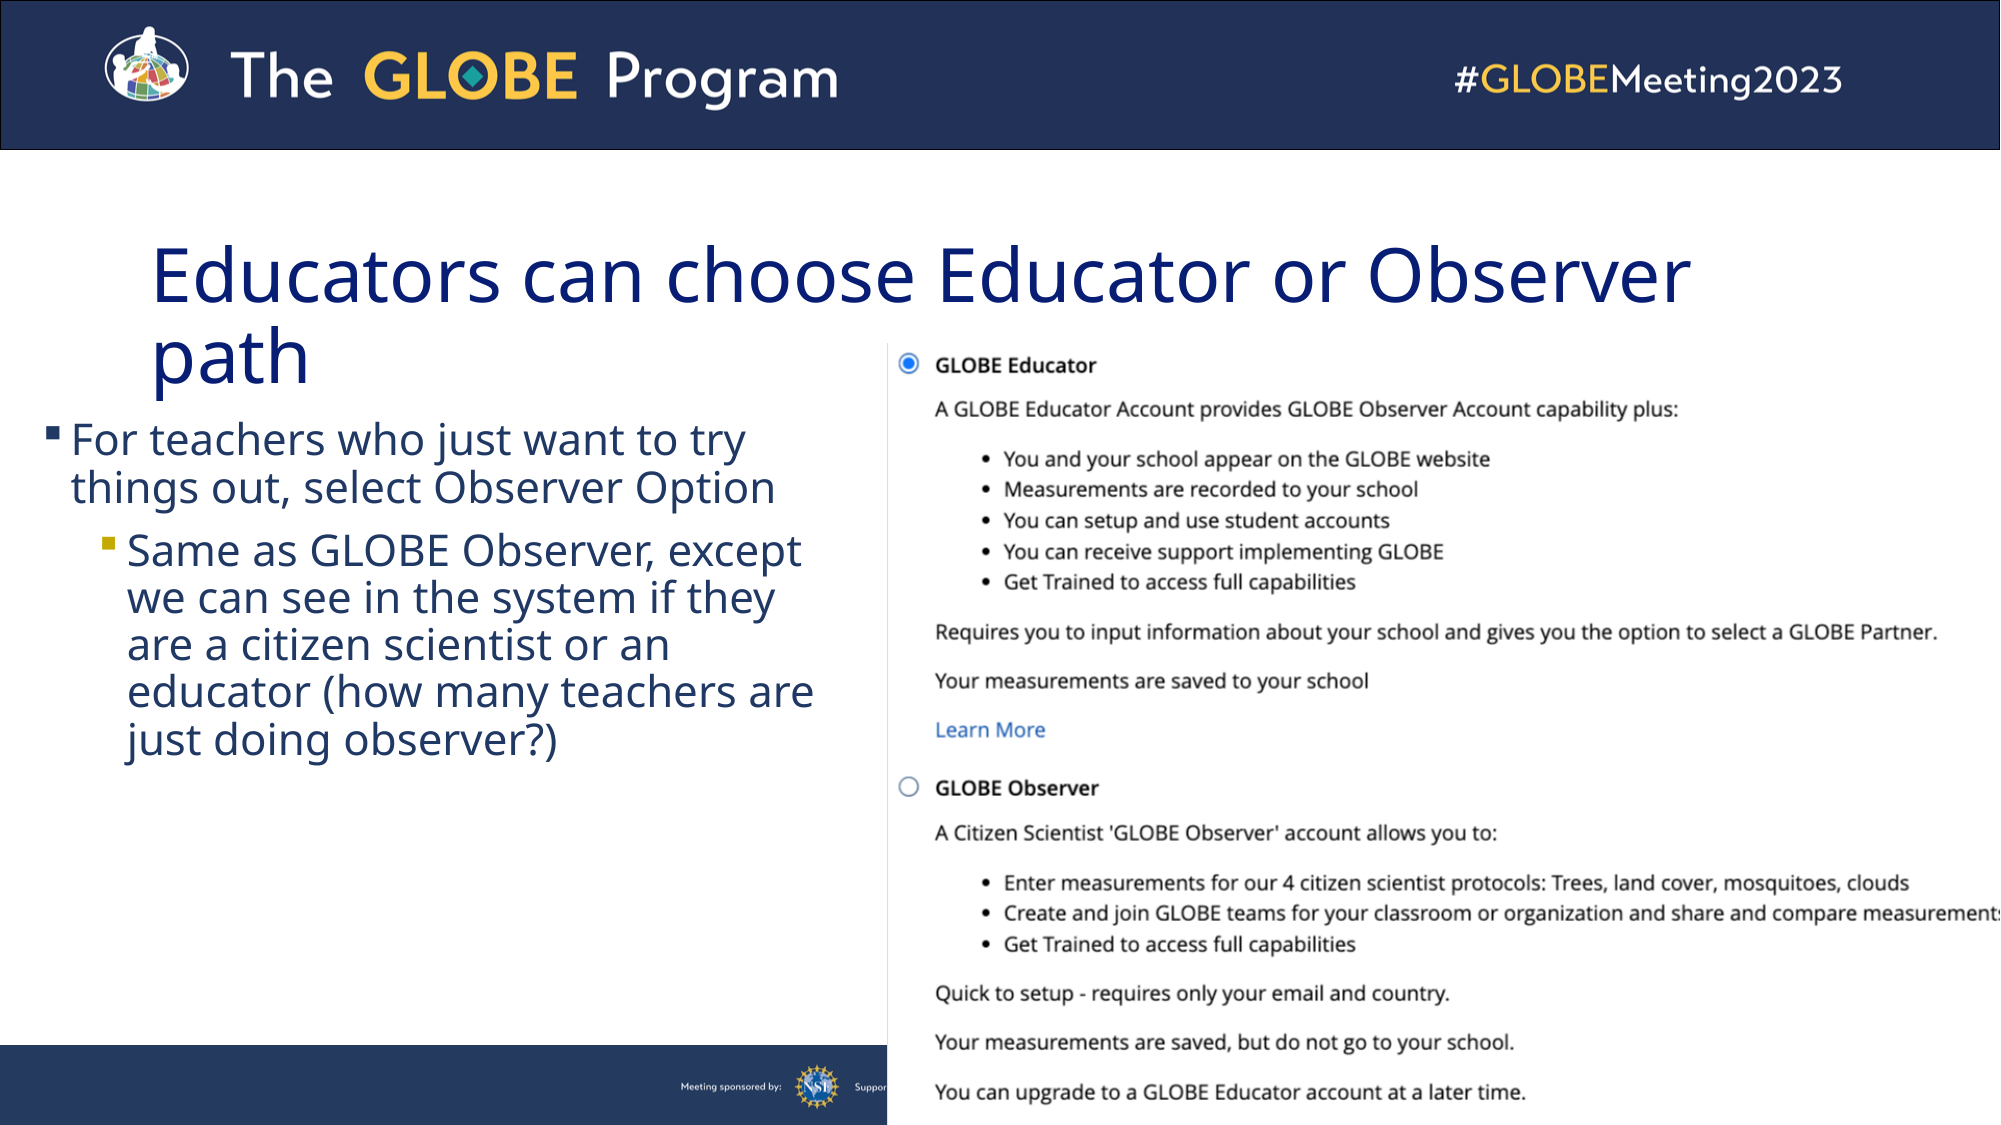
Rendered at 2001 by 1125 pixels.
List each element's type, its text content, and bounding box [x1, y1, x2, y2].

list For teachers who just want to try things out, select Observer Option Same as GLOBE Observer, except we can see in the system if they are a citizen scientist or an educator (how many teachers are just doing observer?) [27, 410, 867, 956]
title Educators can choose Educator or Observer path [135, 230, 1861, 385]
picture [0, 343, 2000, 1125]
picture [1, 1, 1999, 149]
